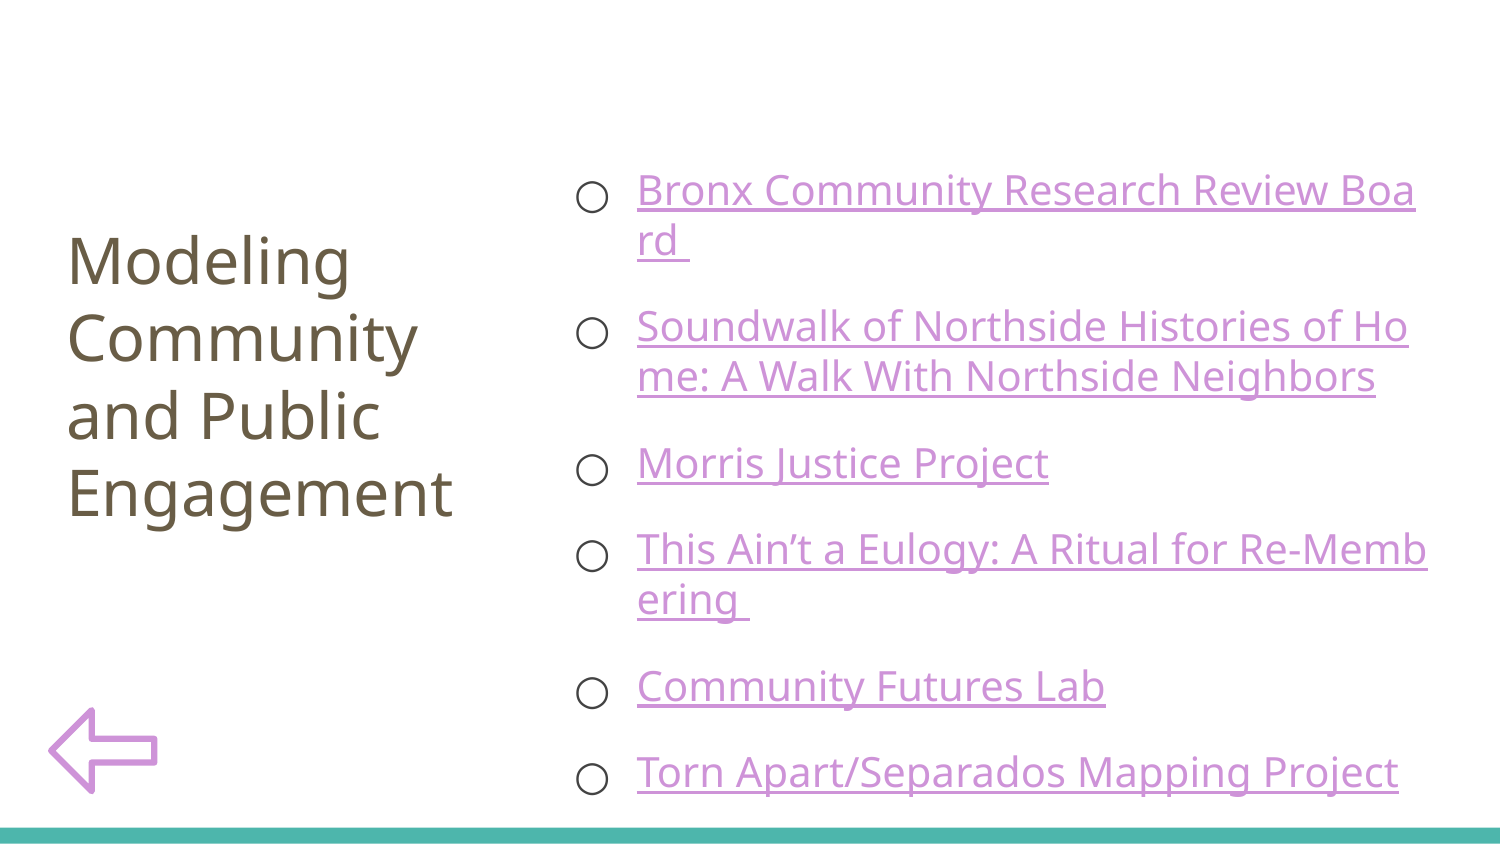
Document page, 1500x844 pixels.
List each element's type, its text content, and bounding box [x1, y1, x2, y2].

text_box Bronx Community Research Review Board Soundwalk of Northside Histories of Home: A Walk With Northside Neighbors Morris Justice Project This Ain’t a Eulogy: A Ritual for Re-Membering Community Futures Lab Torn Apart/Separados Mapping Project [471, 140, 1446, 792]
text_box [51, 710, 155, 792]
text_box Modeling Community and Public Engagement [51, 245, 471, 505]
